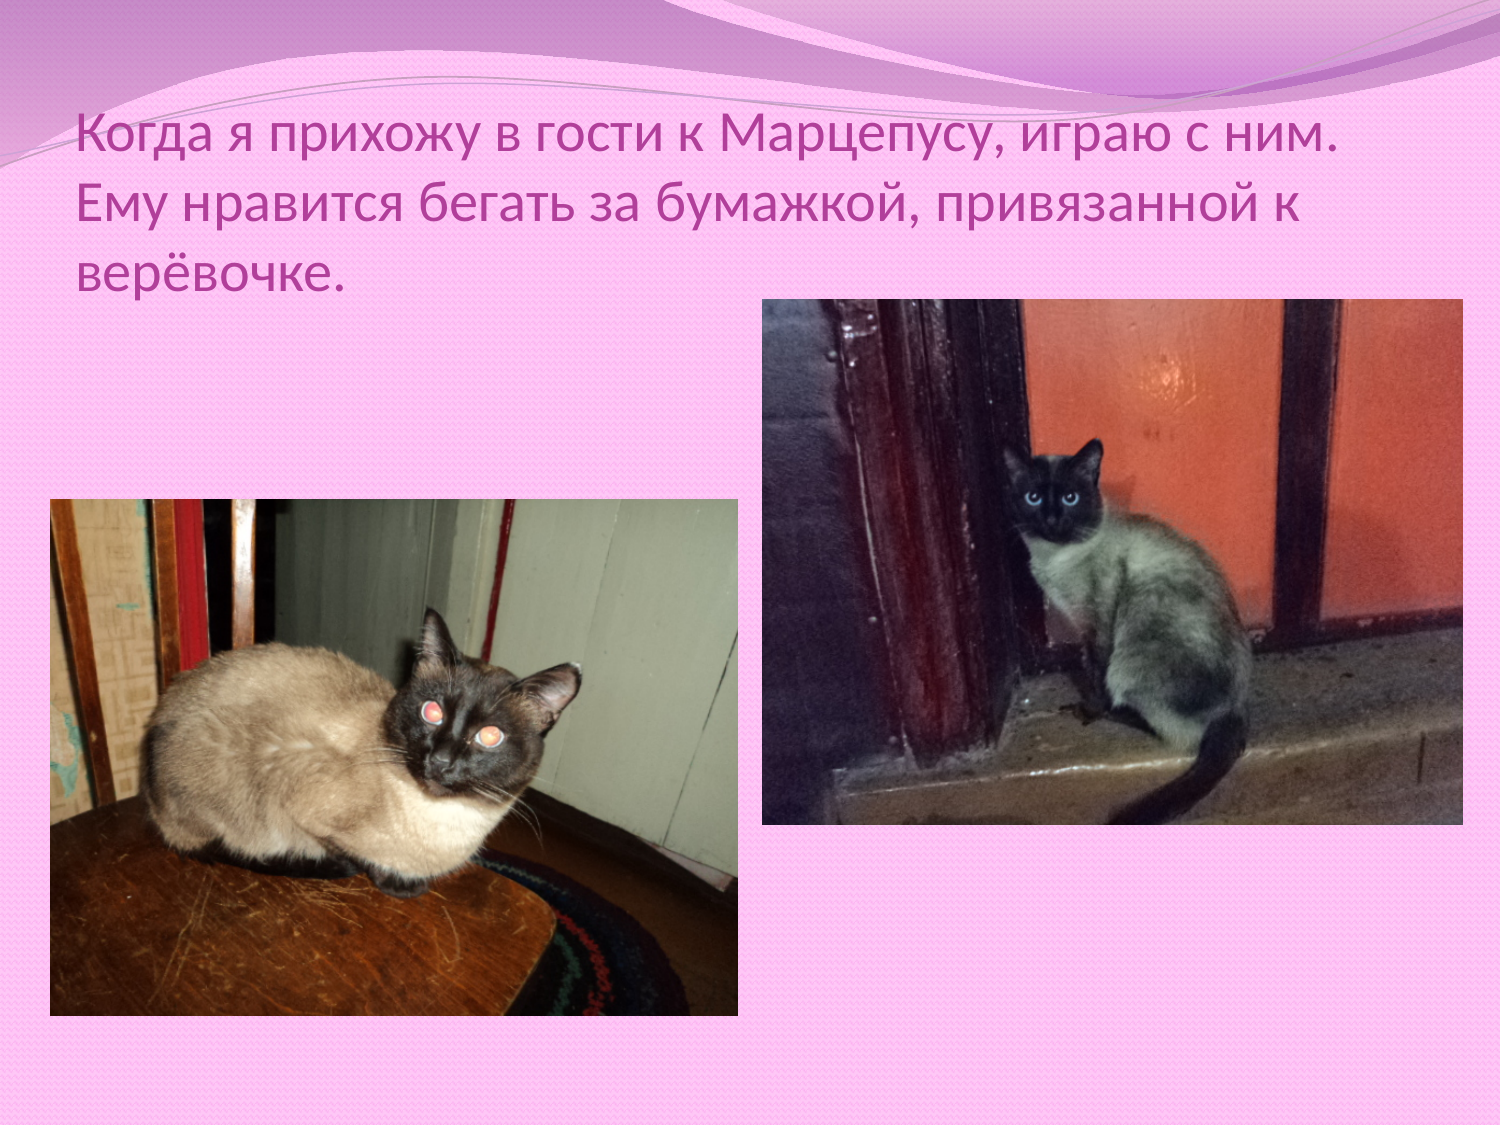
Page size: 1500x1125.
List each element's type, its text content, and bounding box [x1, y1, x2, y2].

title Когда я прихожу в гости к Марцепусу, играю с ним. Ему нравится бегать за бумажкой, привязанной к верёвочке. [75, 115, 1425, 303]
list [762, 299, 1463, 826]
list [49, 499, 738, 1016]
